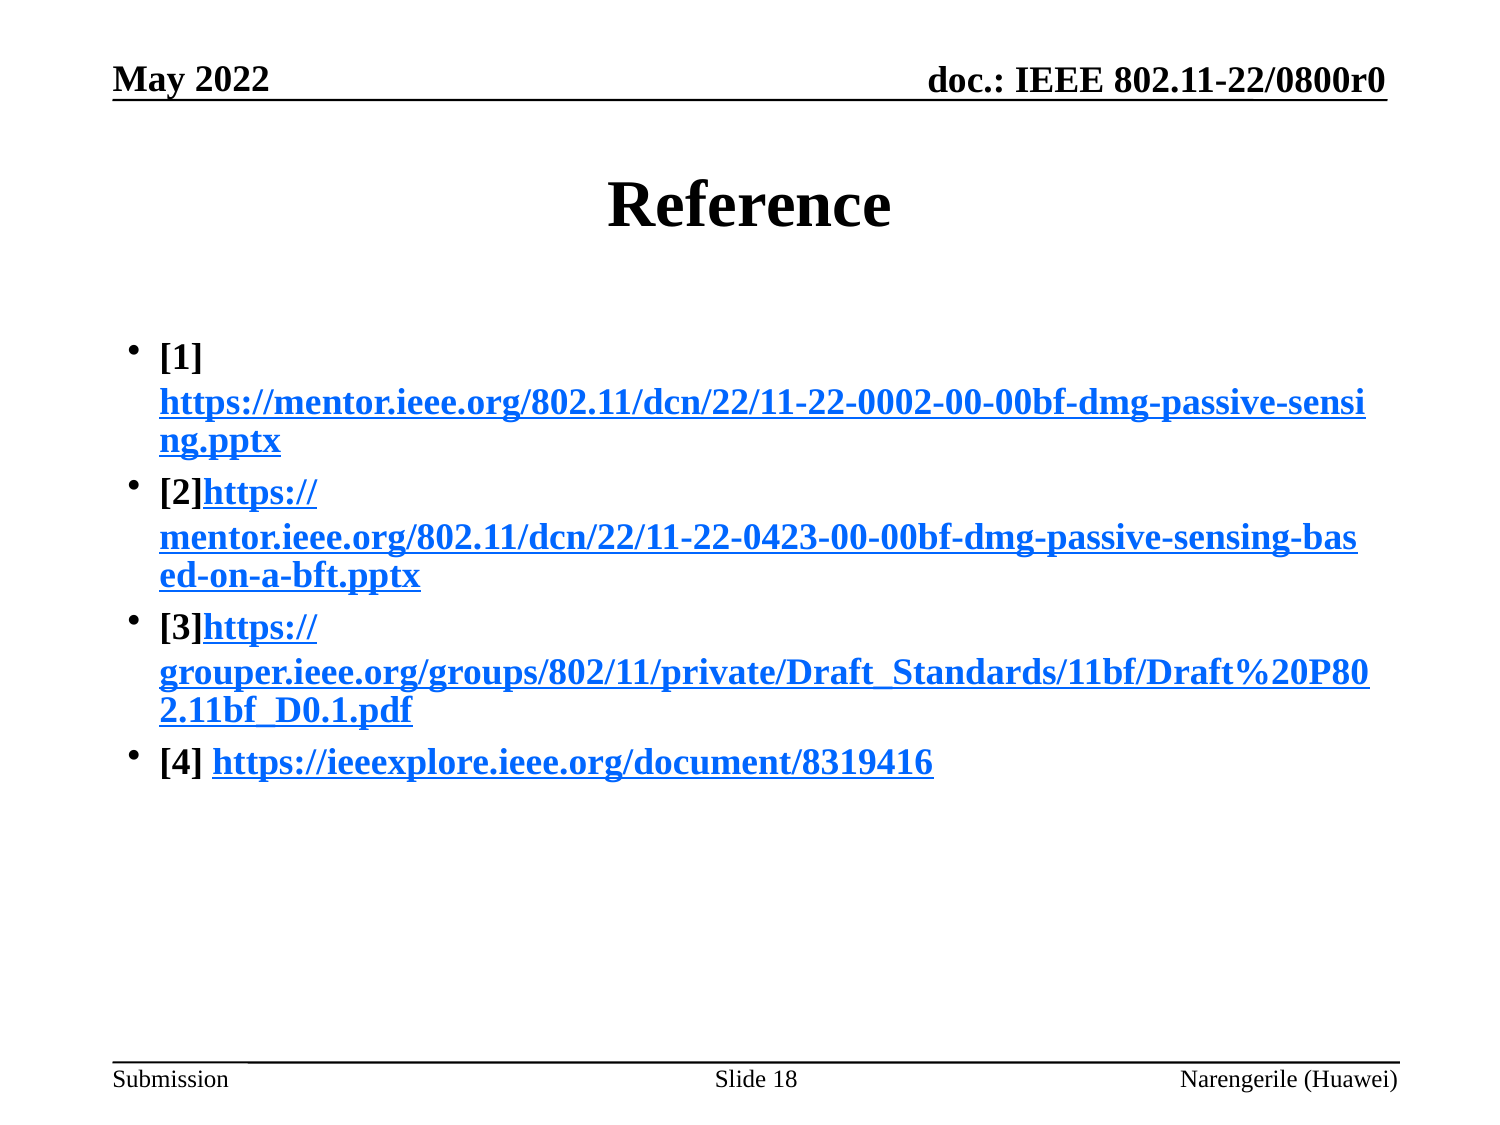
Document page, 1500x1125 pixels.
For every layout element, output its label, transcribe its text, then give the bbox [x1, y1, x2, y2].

list [1]https://mentor.ieee.org/802.11/dcn/22/11-22-0002-00-00bf-dmg-passive-sensing.pptx [2]https://mentor.ieee.org/802.11/dcn/22/11-22-0423-00-00bf-dmg-passive-sensing-based-on-a-bft.pptx [3]https://grouper.ieee.org/groups/802/11/private/Draft_Standards/11bf/Draft%20P802.11bf_D0.1.pdf [4] https://ieeexplore.ieee.org/document/8319416 [112, 324, 1388, 1000]
title Reference [112, 112, 1388, 288]
slide_number Slide 18 [712, 1061, 800, 1093]
